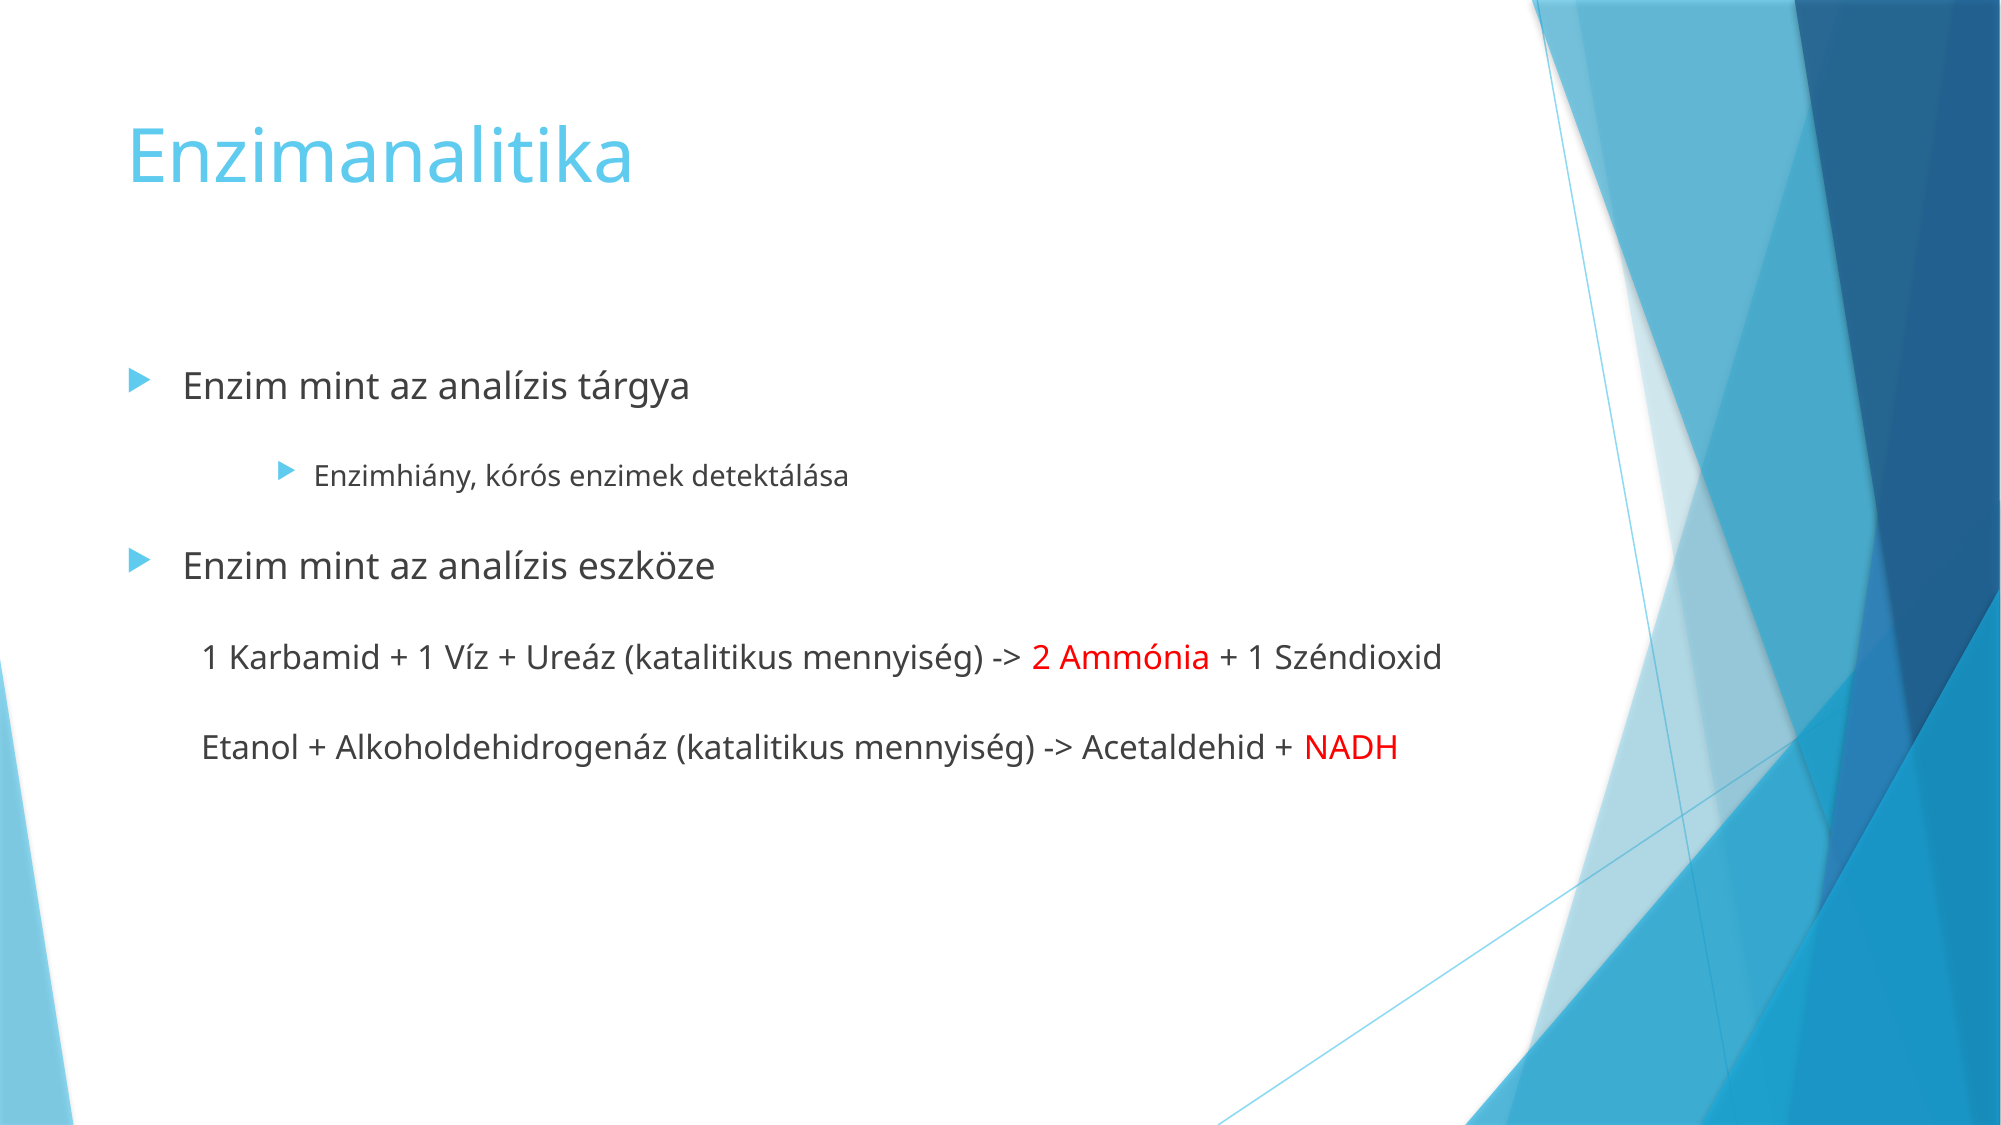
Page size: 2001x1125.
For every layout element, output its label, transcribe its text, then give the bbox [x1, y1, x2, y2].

list Enzim mint az analízis tárgya Enzimhiány, kórós enzimek detektálása Enzim mint az analízis eszköze 1 Karbamid + 1 Víz + Ureáz (katalitikus mennyiség) -> 2 Ammónia + 1 Széndioxid Etanol + Alkoholdehidrogenáz (katalitikus mennyiség) -> Acetaldehid + NADH [111, 354, 1522, 992]
title Enzimanalitika [111, 99, 1522, 317]
